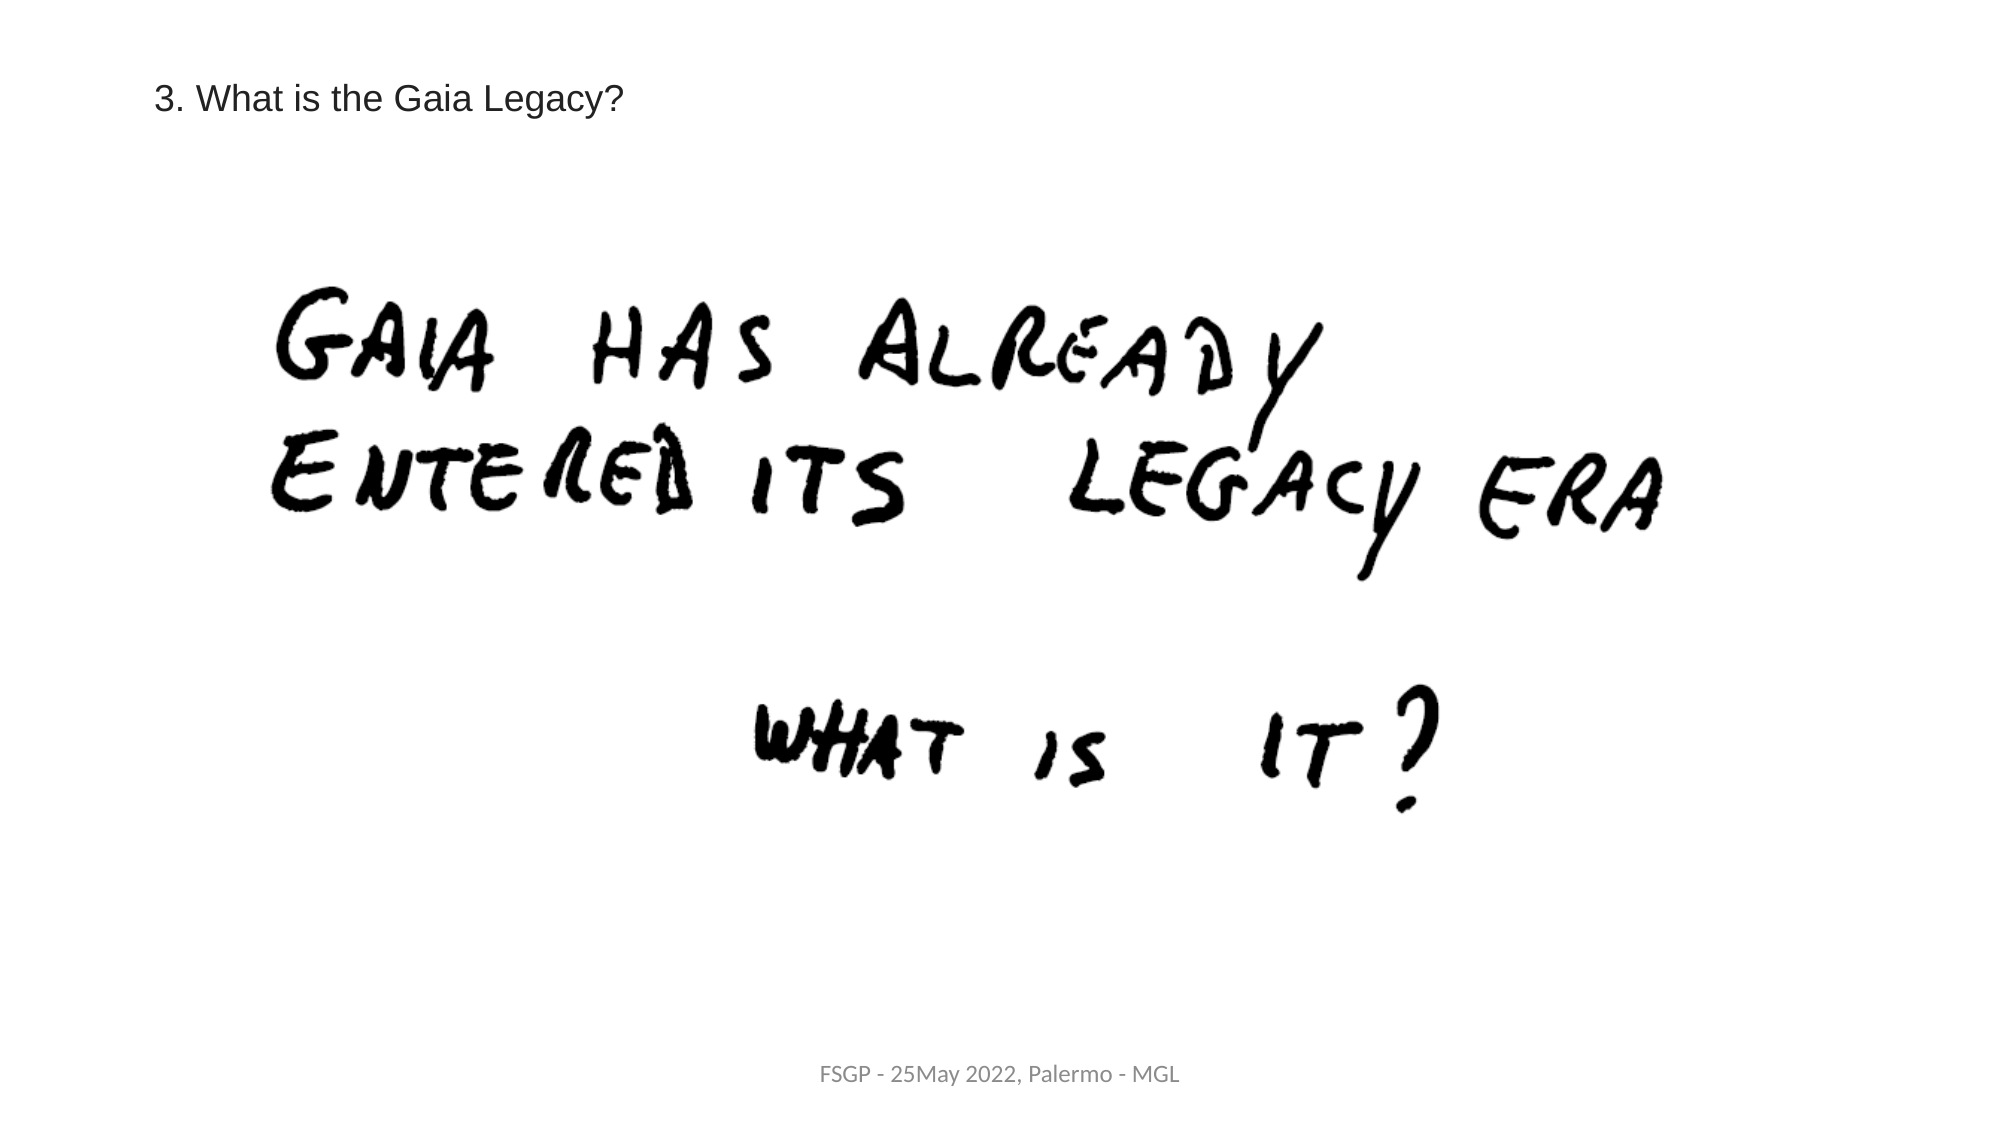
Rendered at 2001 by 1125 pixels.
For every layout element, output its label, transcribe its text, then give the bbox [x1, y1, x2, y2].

footer FSGP - 25May 2022, Palermo - MGL [662, 1042, 1338, 1103]
text_box 3. What is the Gaia Legacy? [139, 66, 640, 127]
picture [247, 269, 1696, 859]
